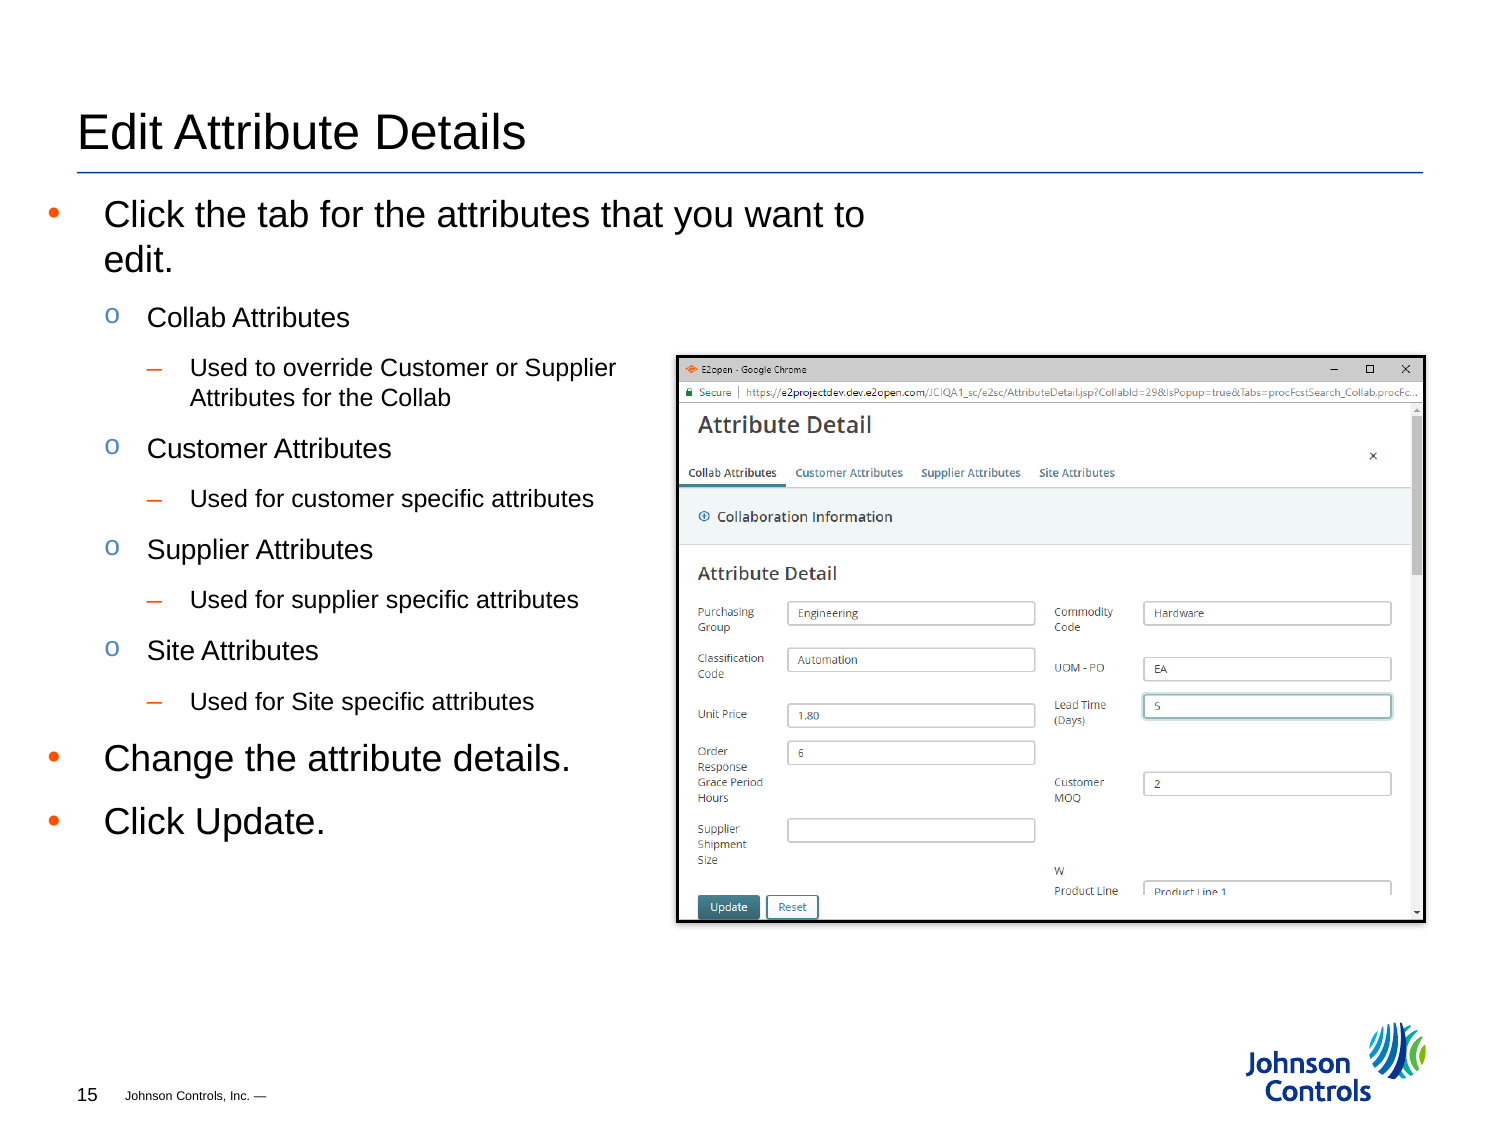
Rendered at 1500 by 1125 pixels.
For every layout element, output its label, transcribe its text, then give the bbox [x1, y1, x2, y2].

picture [678, 357, 1424, 920]
title Edit Attribute Details [76, 31, 1424, 161]
text_box Click the tab for the attributes that you want to edit. Collab Attributes Used to override Customer or Supplier Attributes for the Collab Customer Attributes Used for customer specific attributes Supplier Attributes Used for supplier specific attributes Site Attributes Used for Site specific attributes Change the attribute details. Click Update. [47, 190, 923, 1080]
